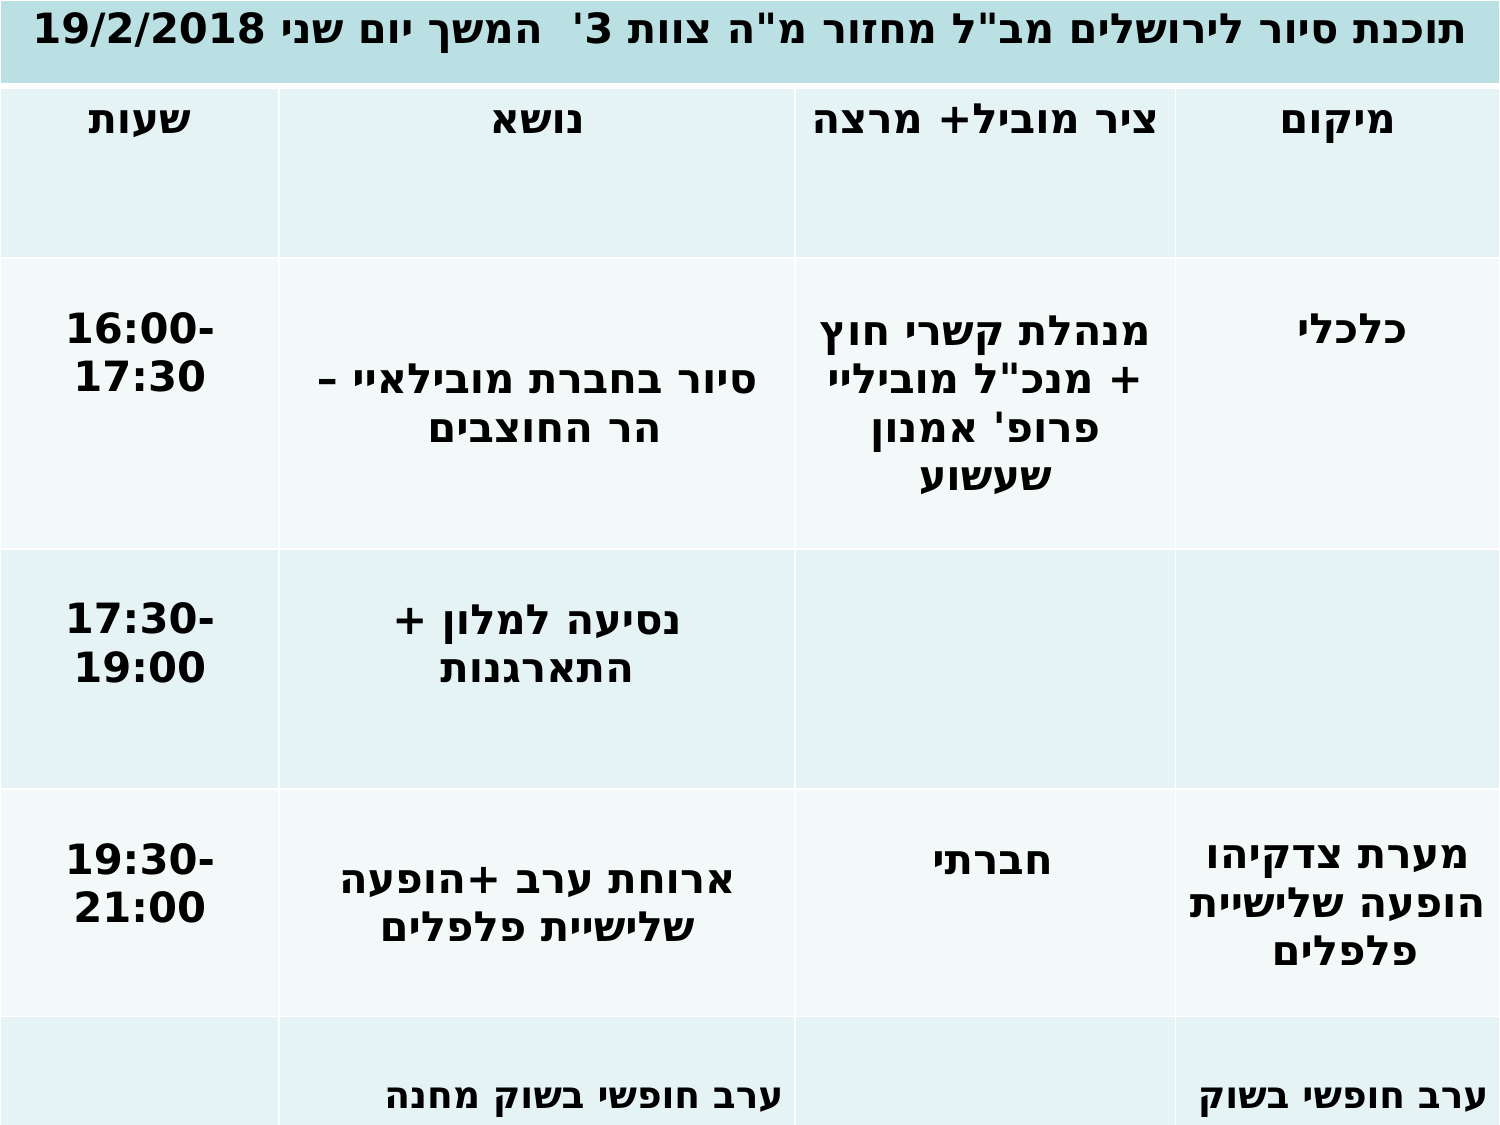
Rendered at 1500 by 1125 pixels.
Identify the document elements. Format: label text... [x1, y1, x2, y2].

table_cell סיור בחברת מובילאיי – הר החוצבים [280, 259, 794, 548]
table_cell 19:30-21:00 [1, 790, 278, 1016]
table_cell ארוחת ערב +הופעה שלישיית פלפלים [280, 790, 794, 1016]
table_cell כלכלי [1176, 259, 1499, 548]
table_cell ערב חופשי בשוק מחנה יהודה [280, 1017, 794, 1125]
table_cell נושא [280, 89, 794, 257]
table_cell [1, 1017, 278, 1125]
table_cell חברתי [796, 790, 1175, 1016]
table_cell [1176, 550, 1499, 788]
table_cell שעות [1, 89, 278, 257]
table_cell [796, 550, 1175, 788]
table_cell מיקום [1176, 89, 1499, 257]
table_cell ערב חופשי בשוק מחנה יהודה [1176, 1017, 1499, 1125]
table_cell 16:00-17:30 [1, 259, 278, 548]
table_cell מנהלת קשרי חוץ + מנכ"ל מוביליי פרופ' אמנון שעשוע [796, 259, 1175, 548]
table_cell [796, 1017, 1175, 1125]
table_cell מערת צדקיהו הופעה שלישיית פלפלים [1176, 790, 1499, 1016]
table_header תוכנת סיור לירושלים מב"ל מחזור מ"ה צוות 3' המשך יום שני 19/2/2018 [1, 1, 1499, 83]
table_cell ציר מוביל+ מרצה [796, 89, 1175, 257]
table_cell 17:30-19:00 [1, 550, 278, 788]
table_cell נסיעה למלון + התארגנות [280, 550, 794, 788]
